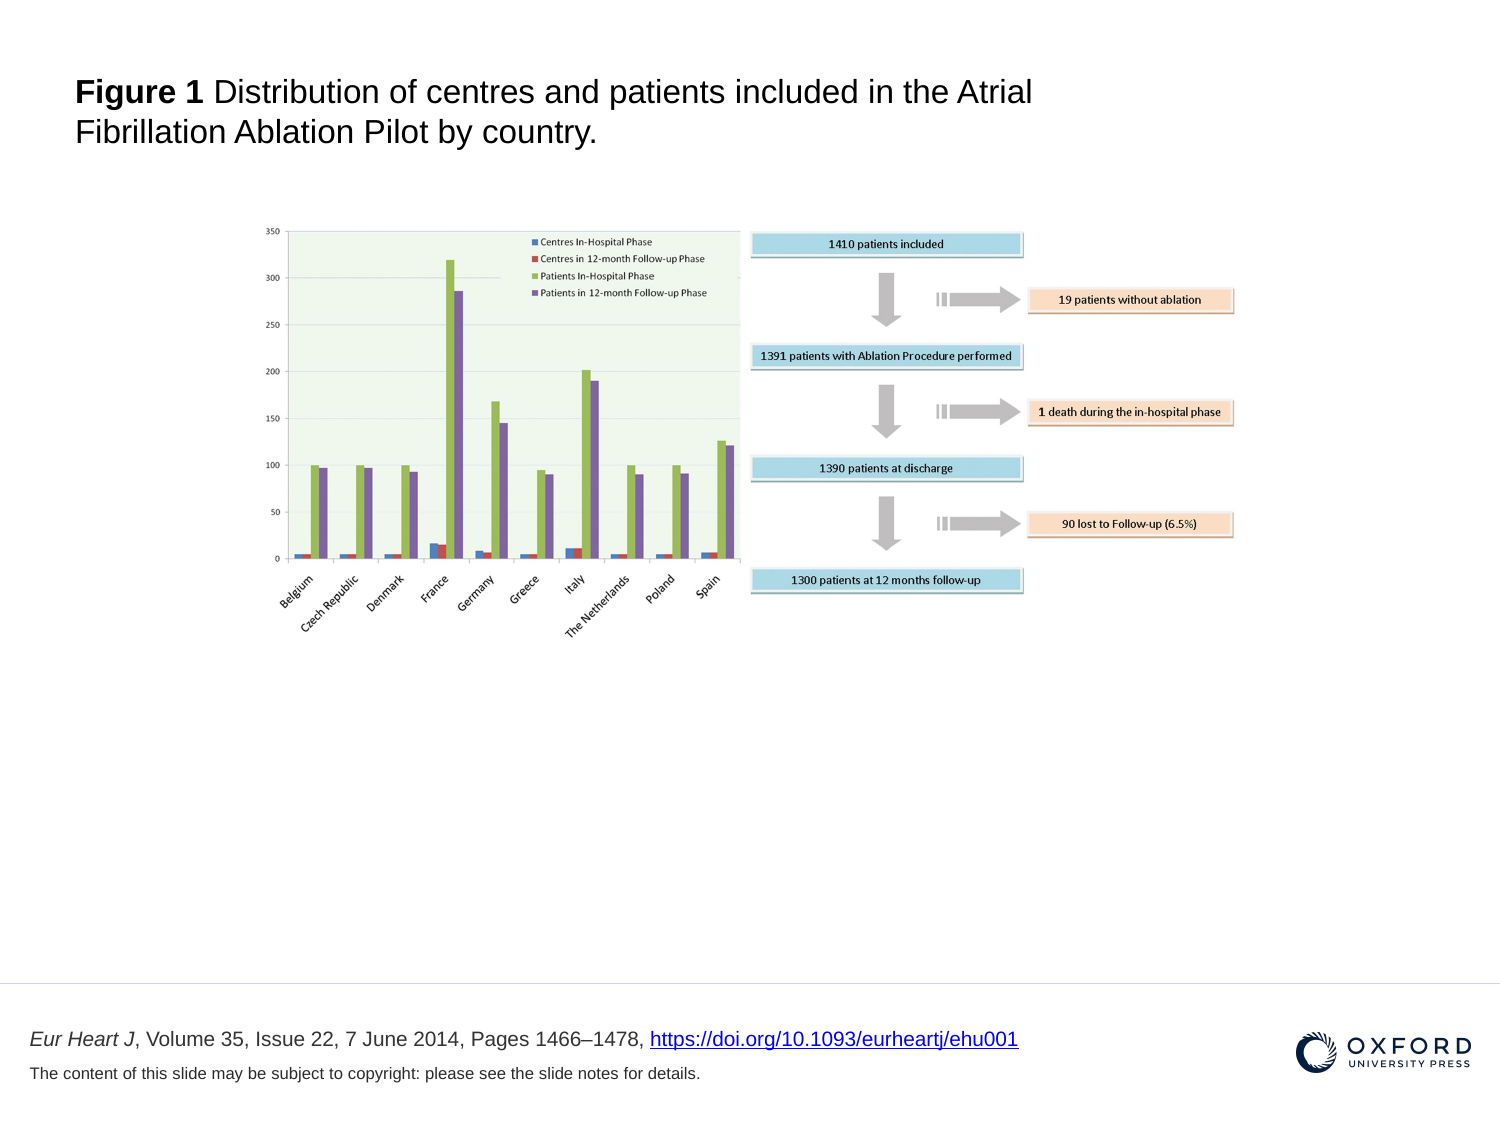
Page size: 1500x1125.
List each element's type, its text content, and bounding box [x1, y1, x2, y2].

picture [262, 224, 1238, 641]
picture [1296, 1032, 1471, 1073]
title Figure 1 Distribution of centres and patients included in the Atrial Fibrillation Ablation Pilot by country. [75, 69, 1078, 171]
footer Eur Heart J, Volume 35, Issue 22, 7 June 2014, Pages 1466–1478, https://doi.org/10.1093/eurheartj/ehu001 The content of this slide may be subject to copyright: please see the slide notes for details. [0, 983, 1260, 1125]
